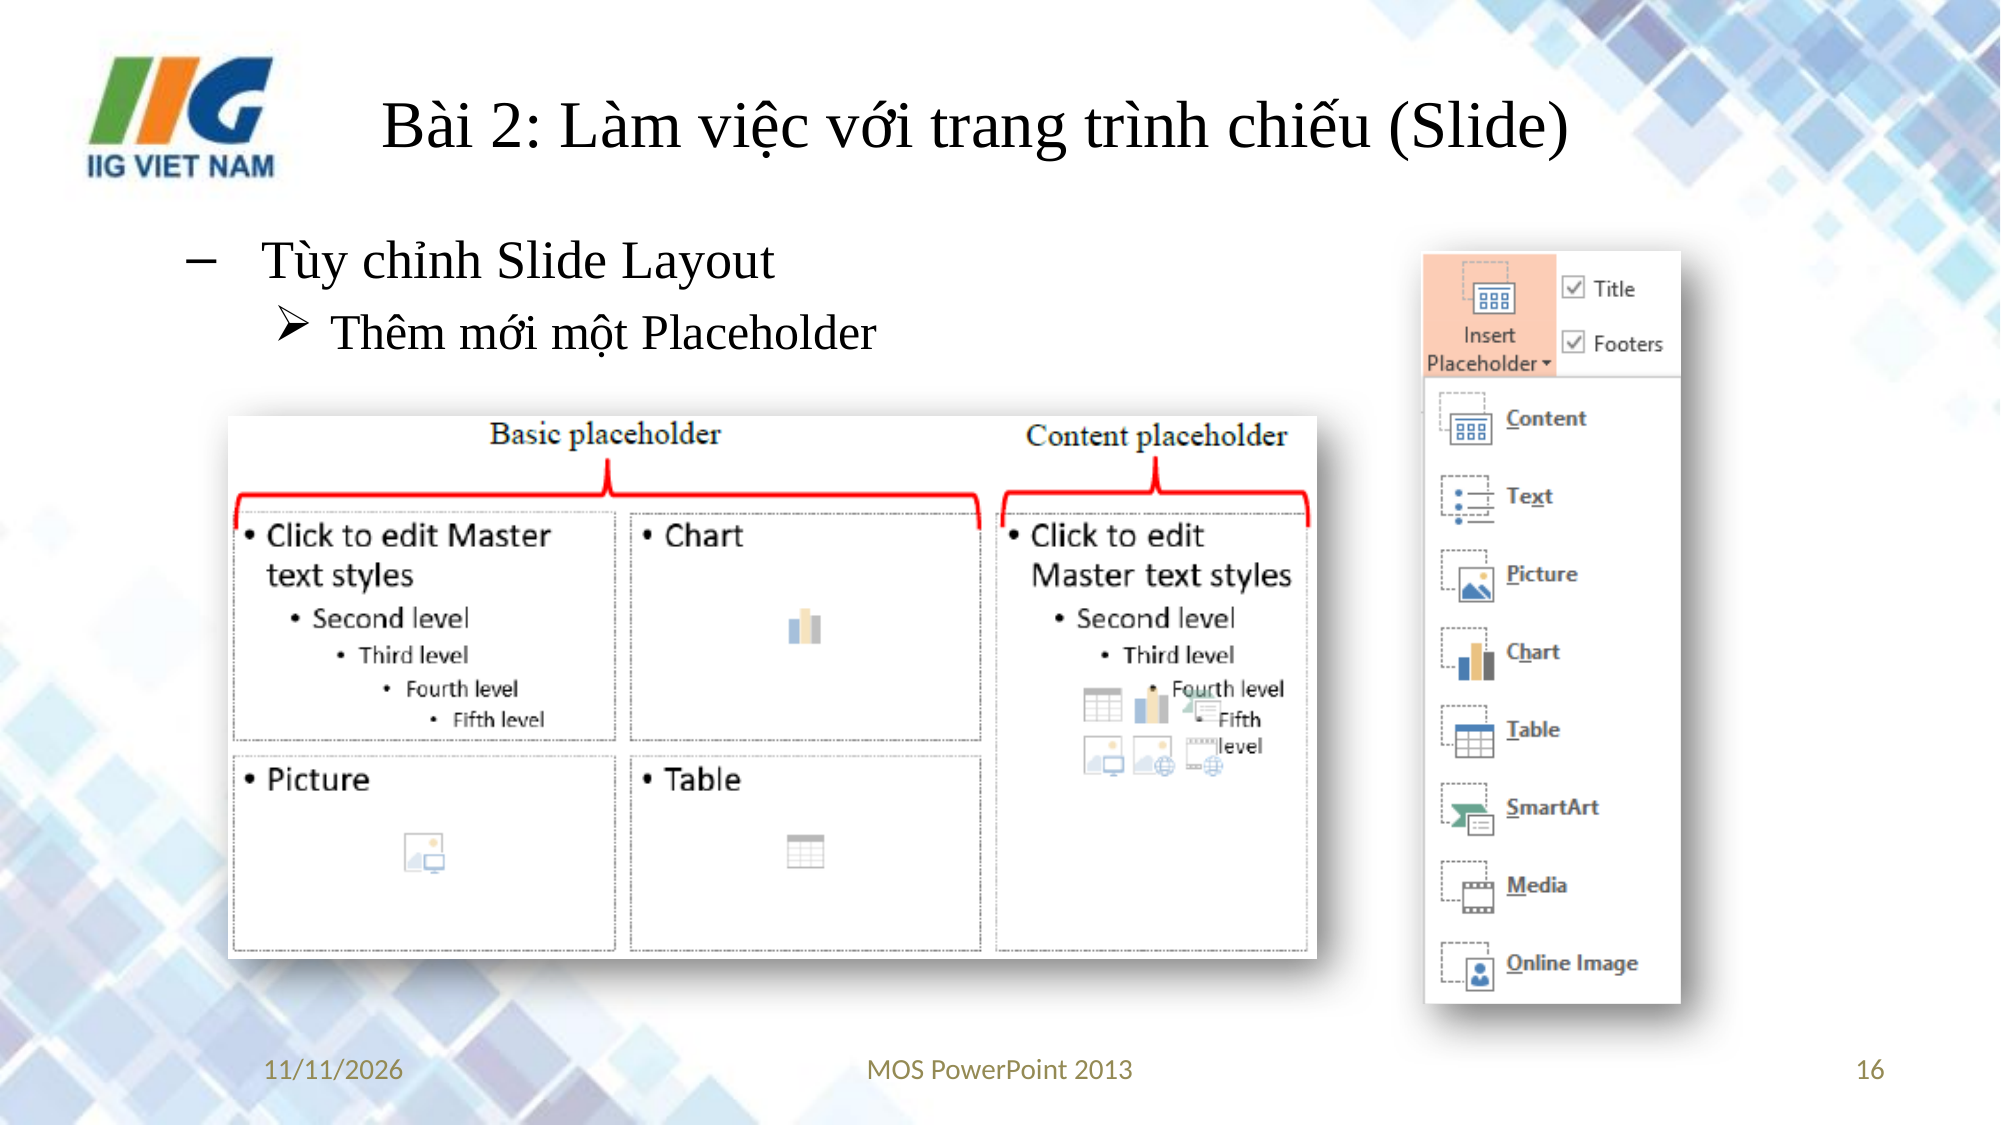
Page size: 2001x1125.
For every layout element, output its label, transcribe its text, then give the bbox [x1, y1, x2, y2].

title Bài 2: Làm việc với trang trình chiếu (Slide) [366, 62, 1900, 180]
footer MOS PowerPoint 2013 [683, 1042, 1317, 1103]
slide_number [99, 1042, 567, 1103]
slide_number 16 [1433, 1042, 1900, 1103]
list Tùy chỉnh Slide Layout Thêm mới một Placeholder [99, 216, 1900, 1043]
picture [0, 0, 2001, 1125]
